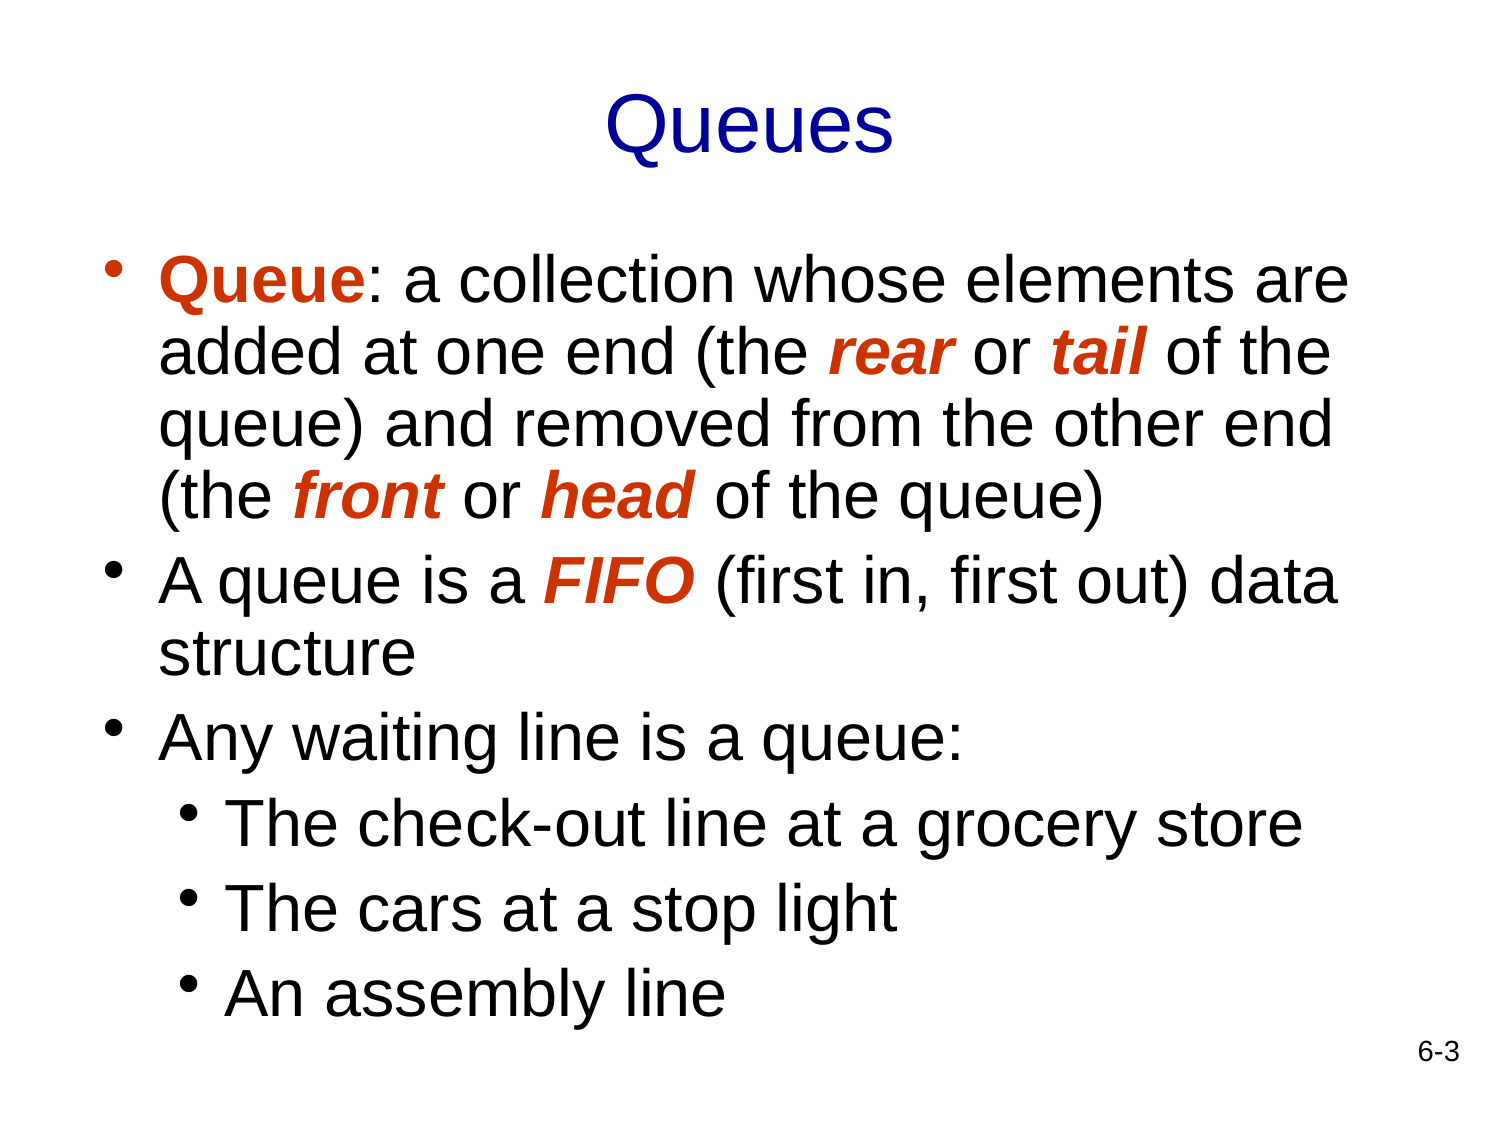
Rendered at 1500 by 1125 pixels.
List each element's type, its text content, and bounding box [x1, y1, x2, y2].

title Queues [112, 24, 1388, 213]
slide_number 6-3 [1162, 1024, 1476, 1101]
list Queue: a collection whose elements are added at one end (the rear or tail of the queue) and removed from the other end (the front or head of the queue) A queue is a FIFO (first in, first out) data structure Any waiting line is a queue: The check-out line at a grocery store The cars at a stop light An assembly line [87, 237, 1451, 1063]
